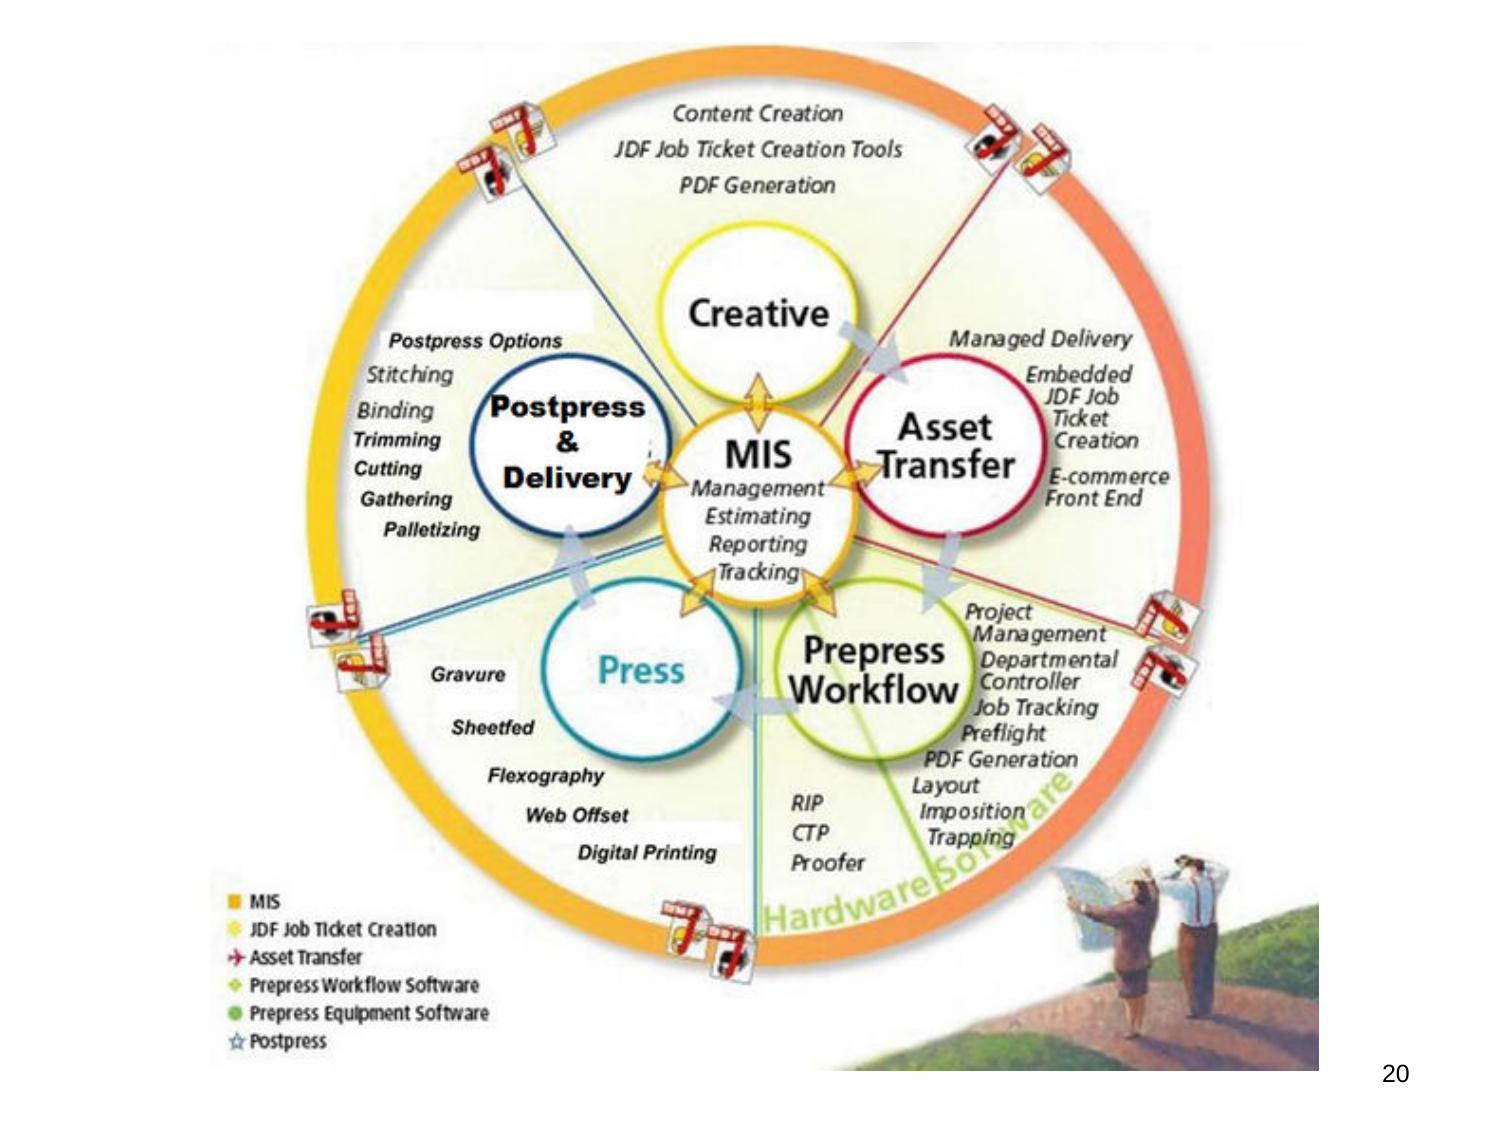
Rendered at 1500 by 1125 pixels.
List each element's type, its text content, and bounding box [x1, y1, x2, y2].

picture [180, 42, 1320, 1071]
slide_number 19 [1074, 1042, 1425, 1103]
